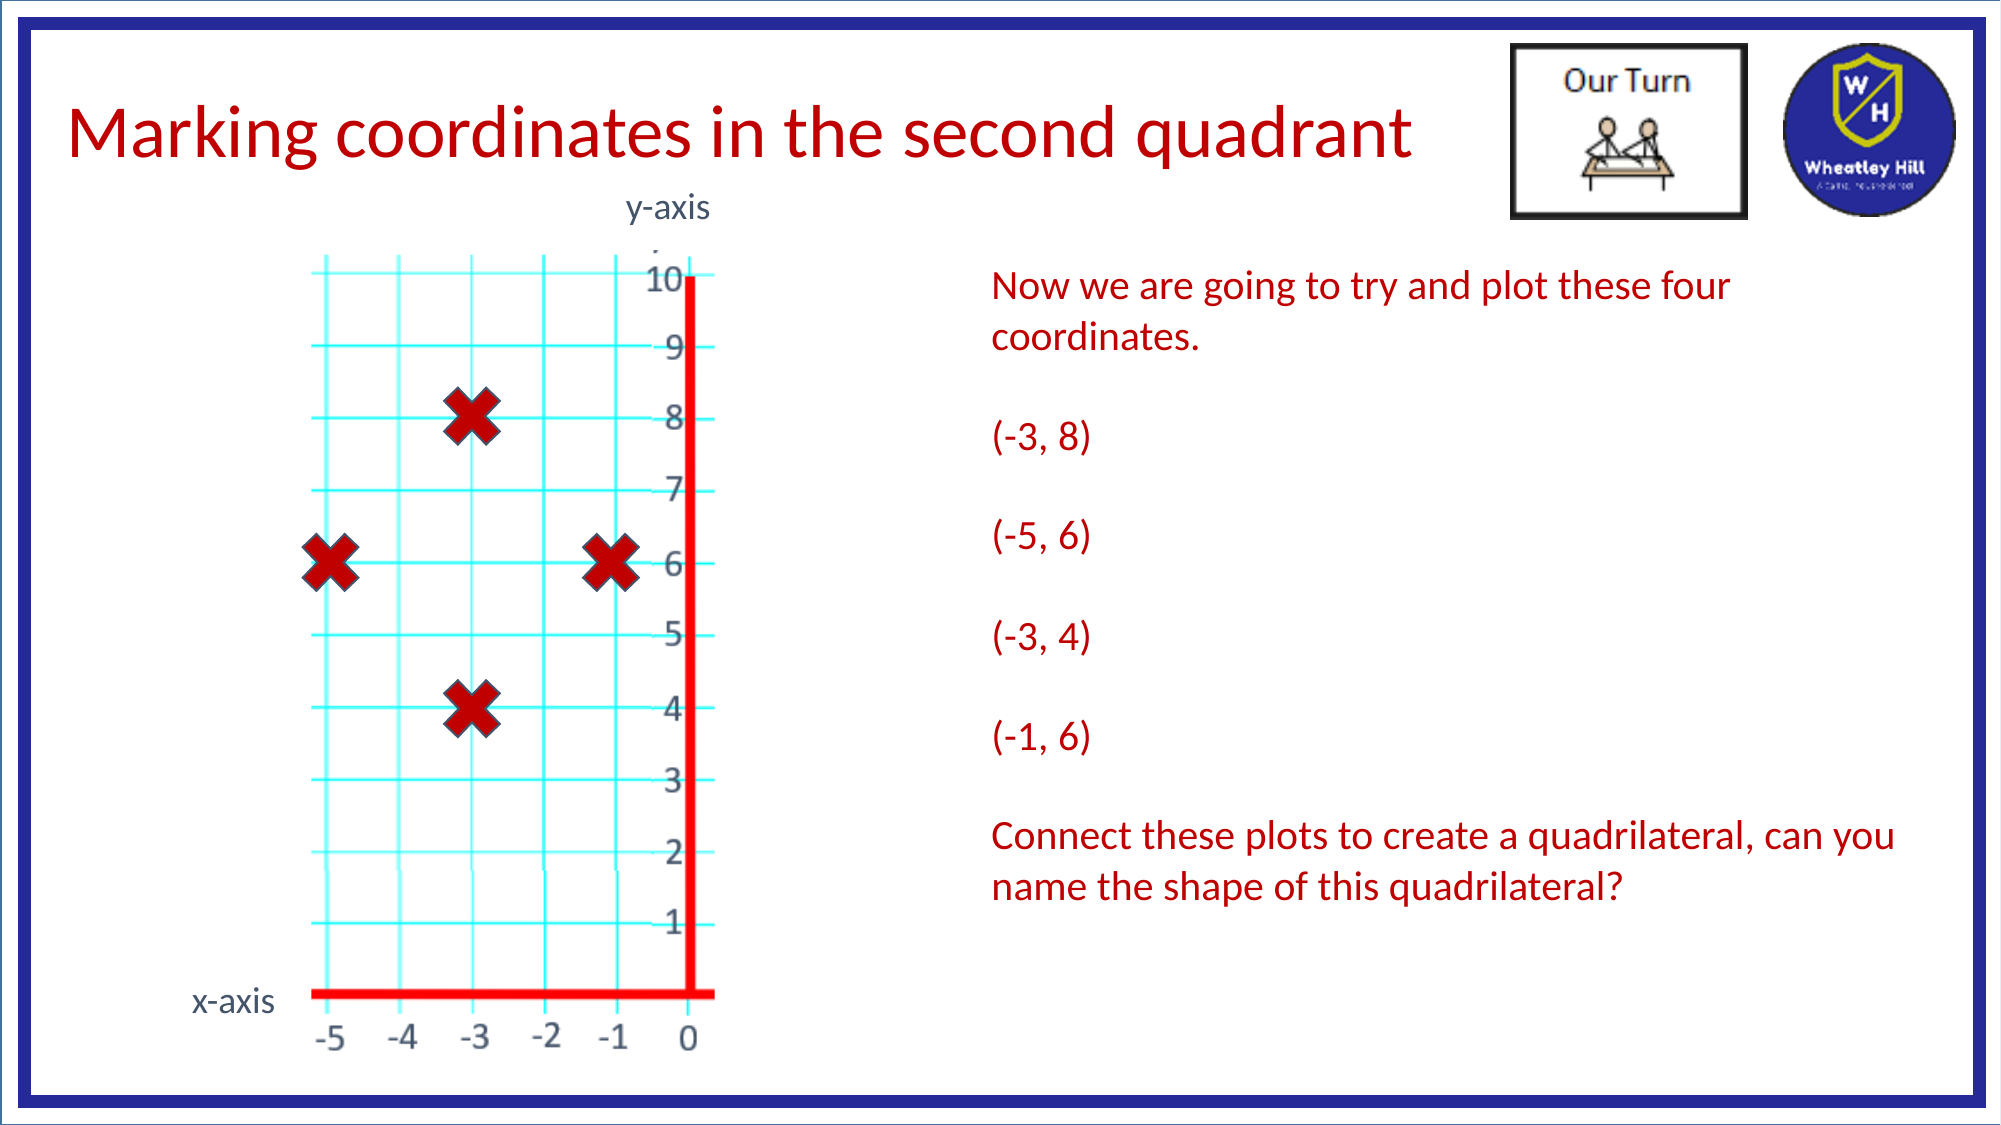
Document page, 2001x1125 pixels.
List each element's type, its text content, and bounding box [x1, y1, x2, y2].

text_box [301, 537, 311, 558]
text_box Now we are going to try and plot these four coordinates. (-3, 8) (-5, 6) (-3, 4) (-1, 6) Connect these plots to create a quadrilateral, can you name the shape of this quadrilateral? [976, 250, 1949, 916]
text_box x-axis [177, 968, 311, 1028]
title Marking coordinates in the second quadrant [51, 46, 1510, 220]
text_box y-axis [610, 174, 749, 235]
picture [0, 0, 2001, 1125]
text_box [301, 567, 311, 588]
